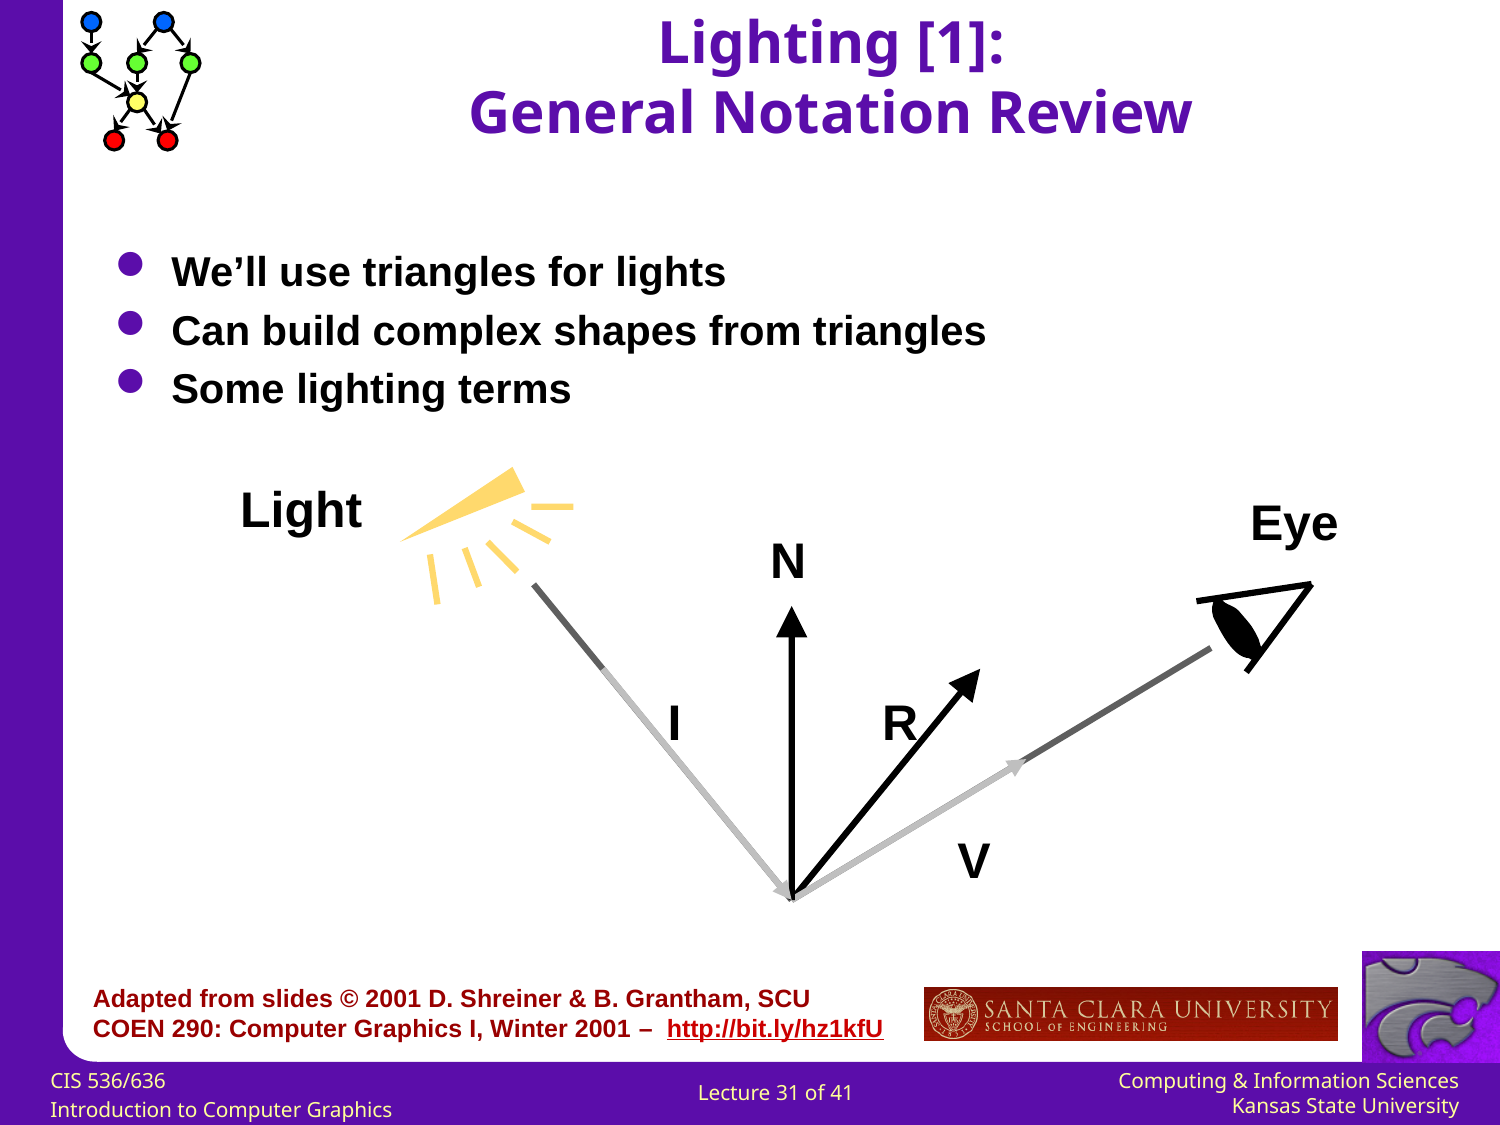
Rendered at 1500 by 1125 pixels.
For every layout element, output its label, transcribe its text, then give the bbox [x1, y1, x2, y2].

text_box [74, 974, 1338, 1051]
text_box Lighting [1]: General Notation Review [187, 12, 1475, 138]
list We’ll use triangles for lights Can build complex shapes from triangles Some lighting terms [99, 237, 1376, 992]
picture [1362, 951, 1500, 1063]
text_box I [652, 683, 697, 758]
text_box V [942, 820, 1006, 896]
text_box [1210, 563, 1317, 651]
text_box [934, 668, 981, 726]
text_box [792, 759, 1027, 900]
text_box Light [225, 470, 378, 545]
text_box R [867, 683, 934, 758]
text_box [399, 466, 526, 542]
text_box [781, 605, 803, 897]
text_box [602, 668, 792, 901]
text_box N [755, 520, 822, 596]
text_box Eye [1235, 483, 1354, 558]
